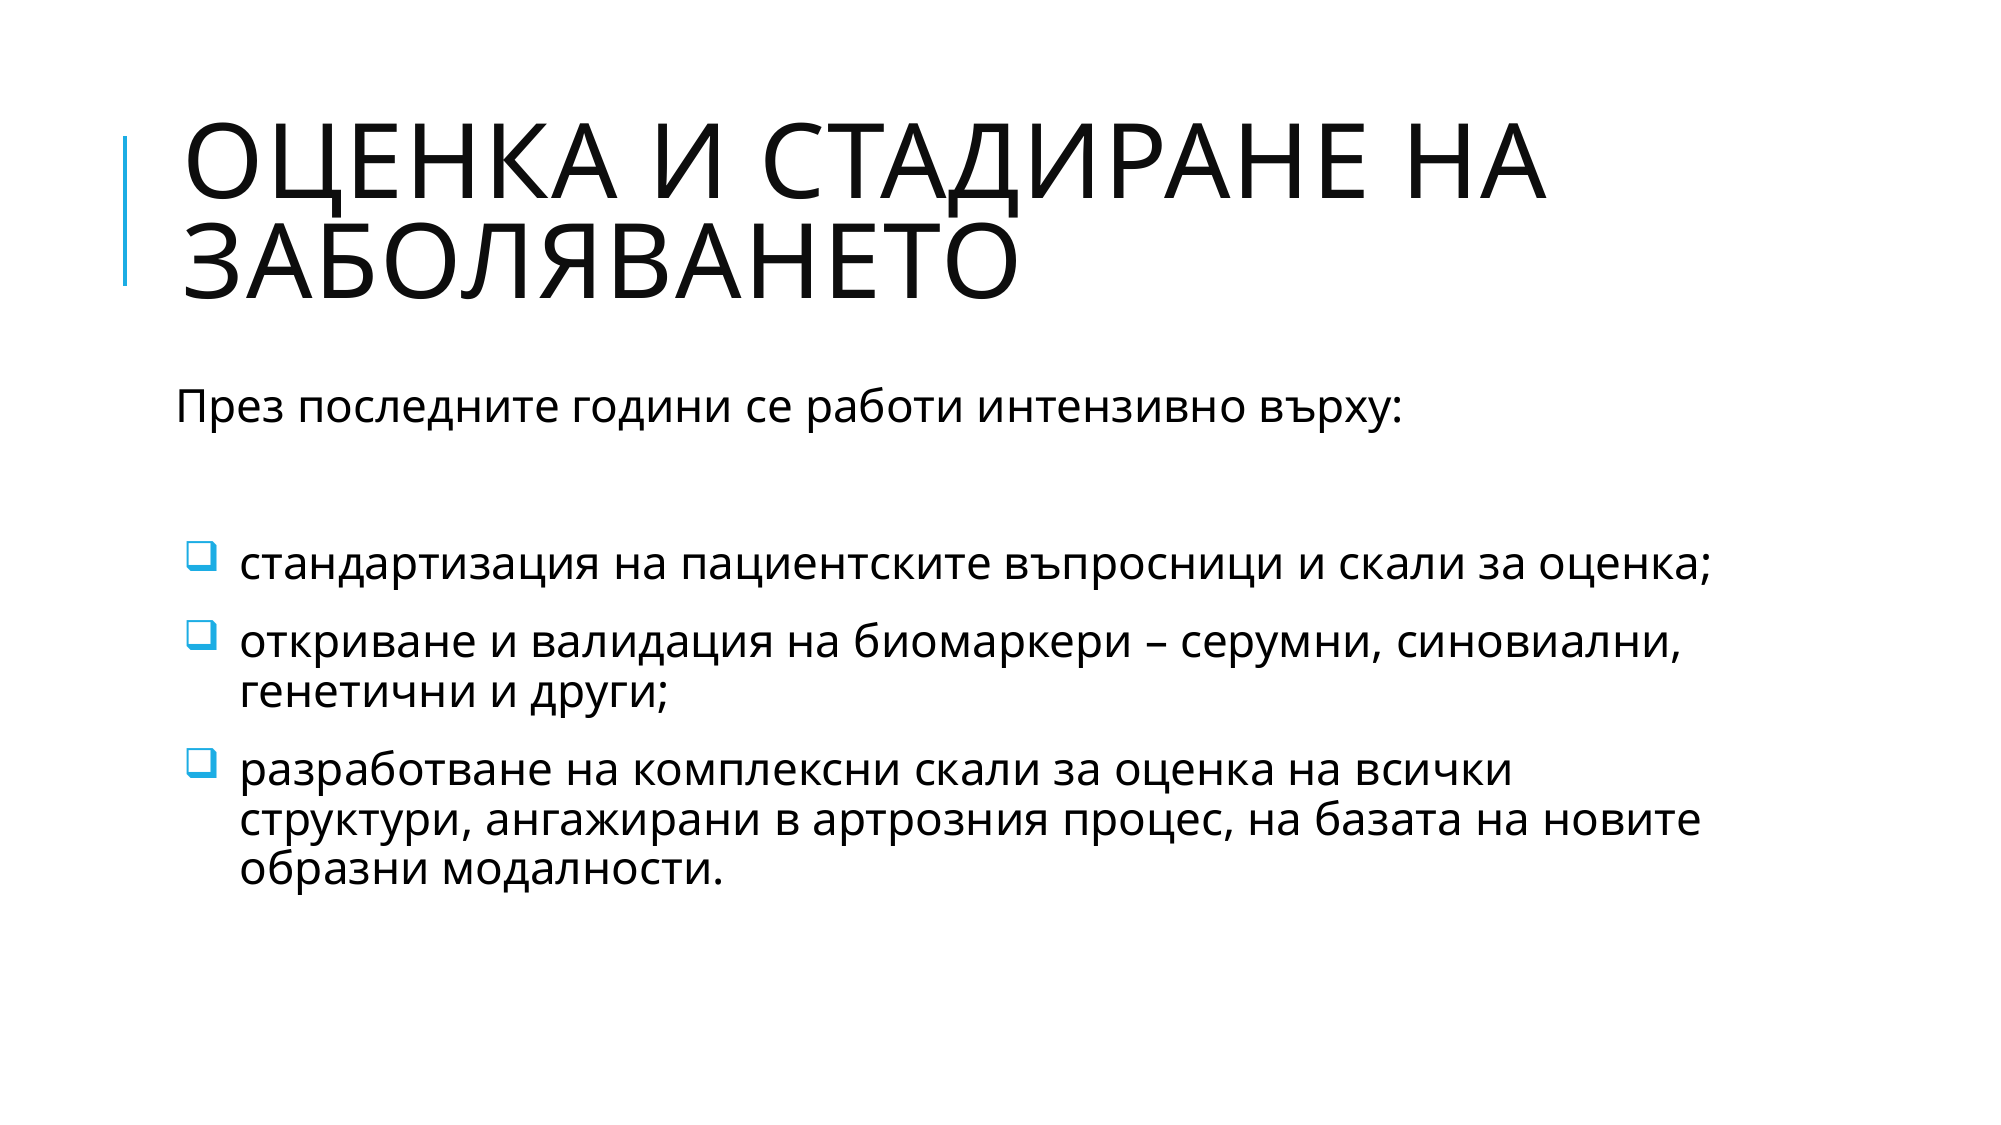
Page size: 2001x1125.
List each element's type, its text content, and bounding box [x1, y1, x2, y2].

title Оценка и стадиране на заболяването [168, 96, 1763, 342]
list През последните години се работи интензивно върху: стандартизация на пациентските въпросници и скали за оценка; откриване и валидация на биомаркери – серумни, синовиални, генетични и други; разработване на комплексни скали за оценка на всички структури, ангажирани в артрозния процес, на базата на новите образни модалности. [168, 375, 1763, 1035]
